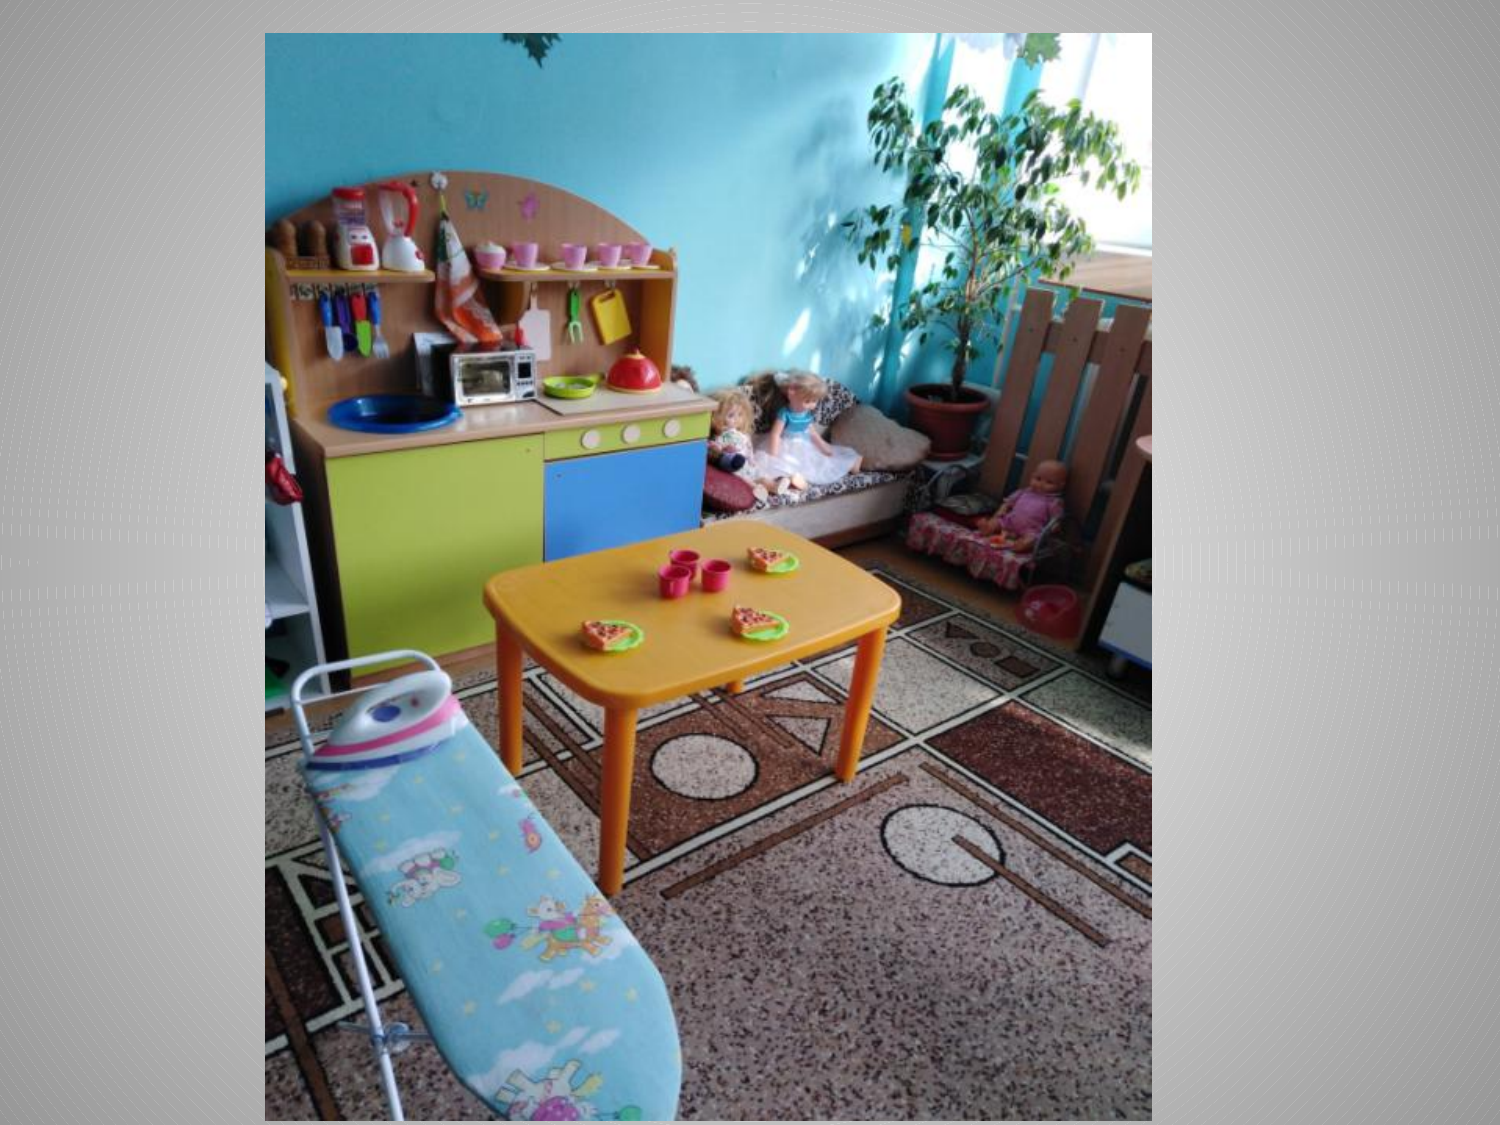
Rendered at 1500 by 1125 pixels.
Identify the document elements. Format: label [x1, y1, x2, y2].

list [265, 33, 1152, 1121]
